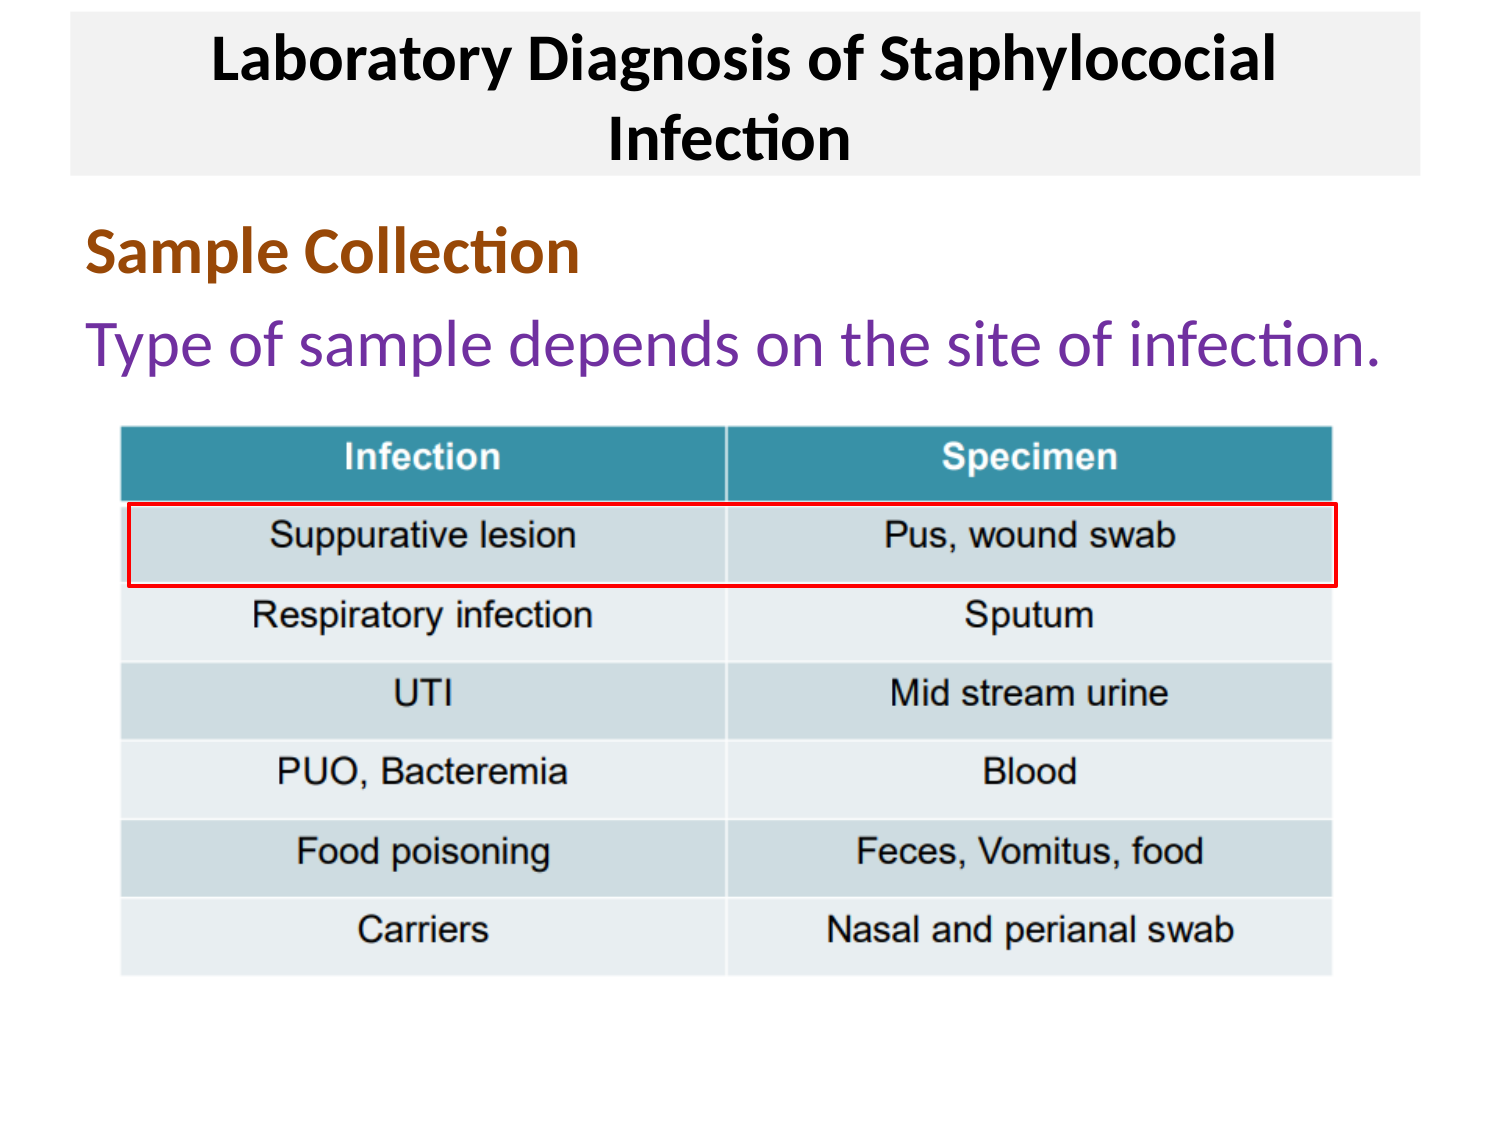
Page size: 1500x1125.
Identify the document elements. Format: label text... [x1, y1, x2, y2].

picture [116, 421, 1346, 991]
title Laboratory Diagnosis of Staphylococial Infection [70, 11, 1421, 176]
list Sample Collection Type of sample depends on the site of infection. [70, 199, 1421, 942]
